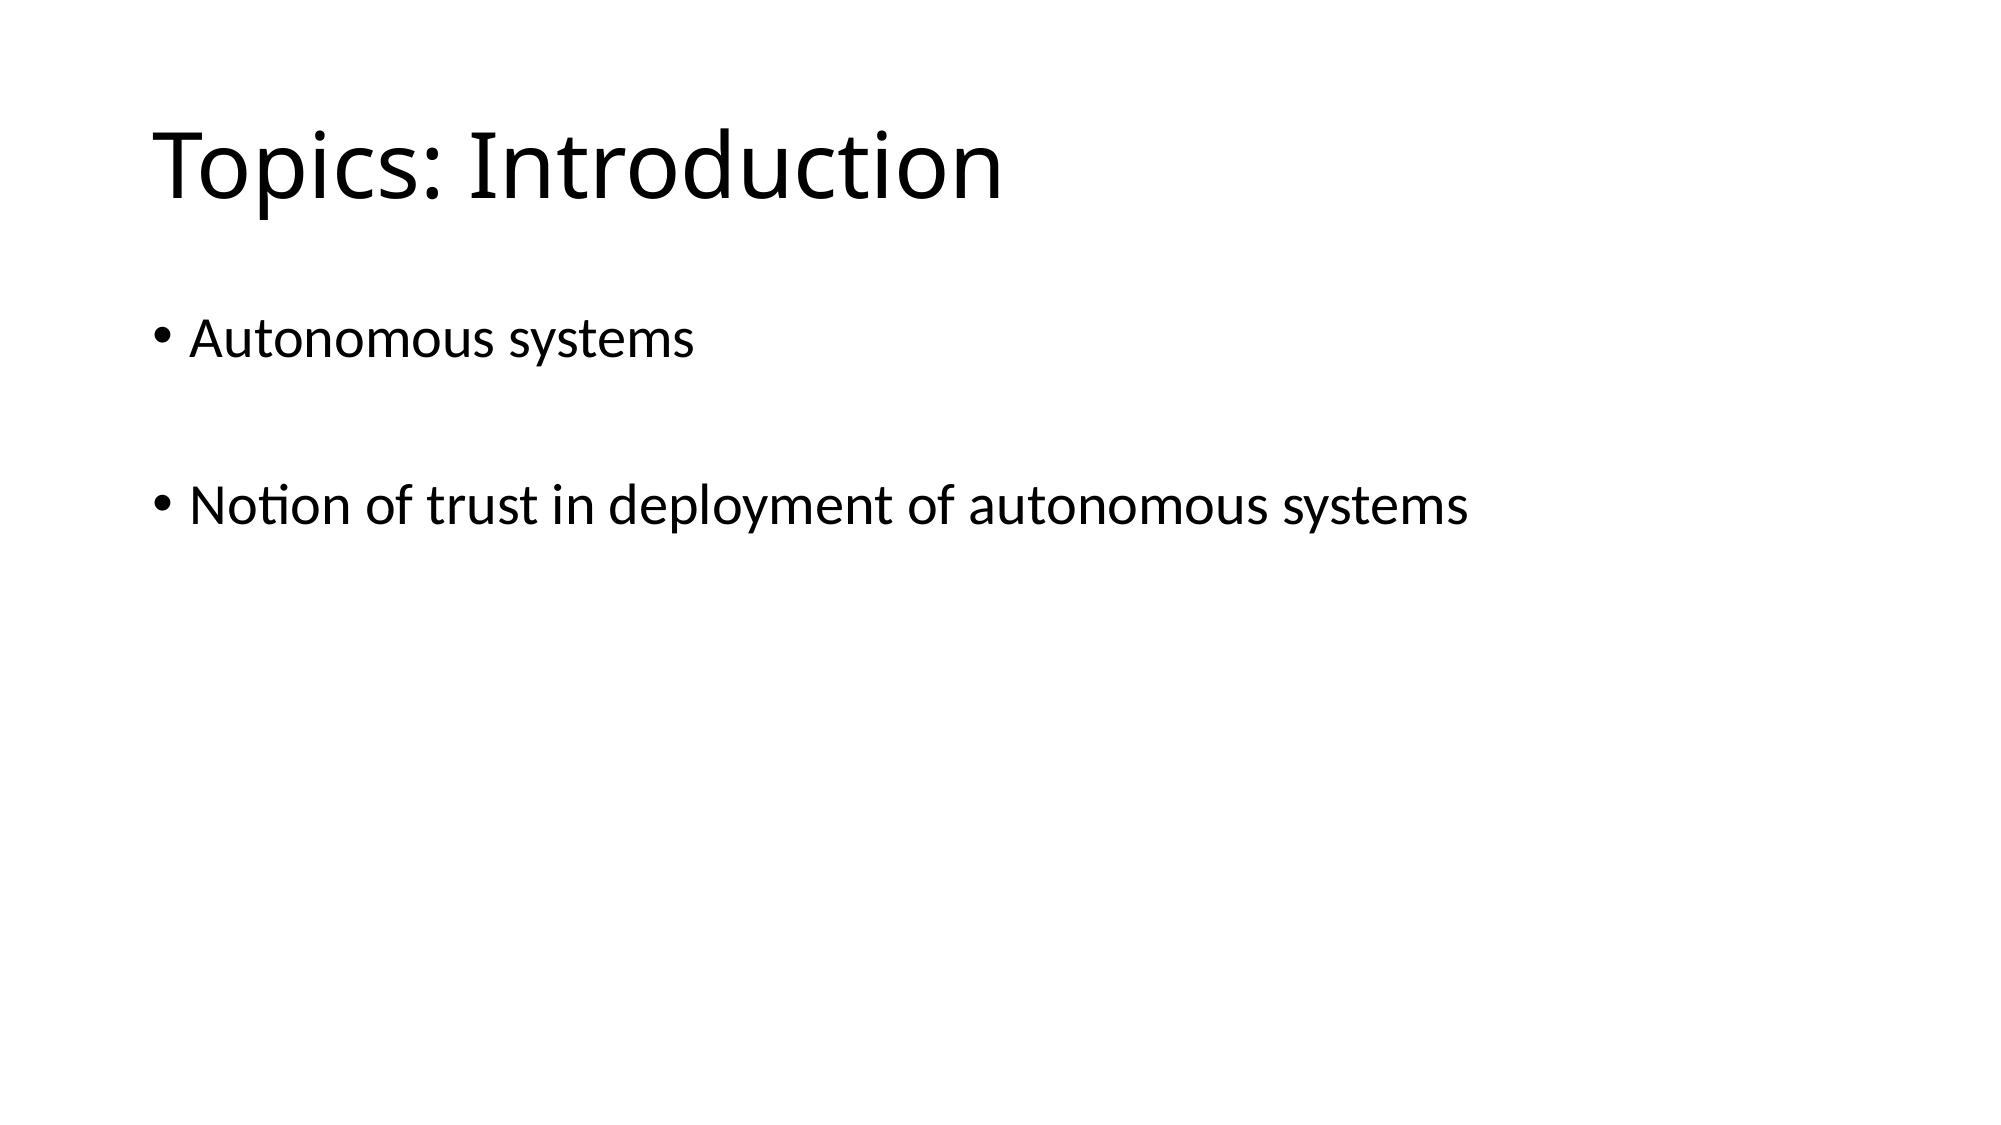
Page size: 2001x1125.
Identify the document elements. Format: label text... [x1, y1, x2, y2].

title Topics: Introduction [137, 59, 1863, 278]
list Autonomous systems Notion of trust in deployment of autonomous systems [137, 299, 1863, 1014]
